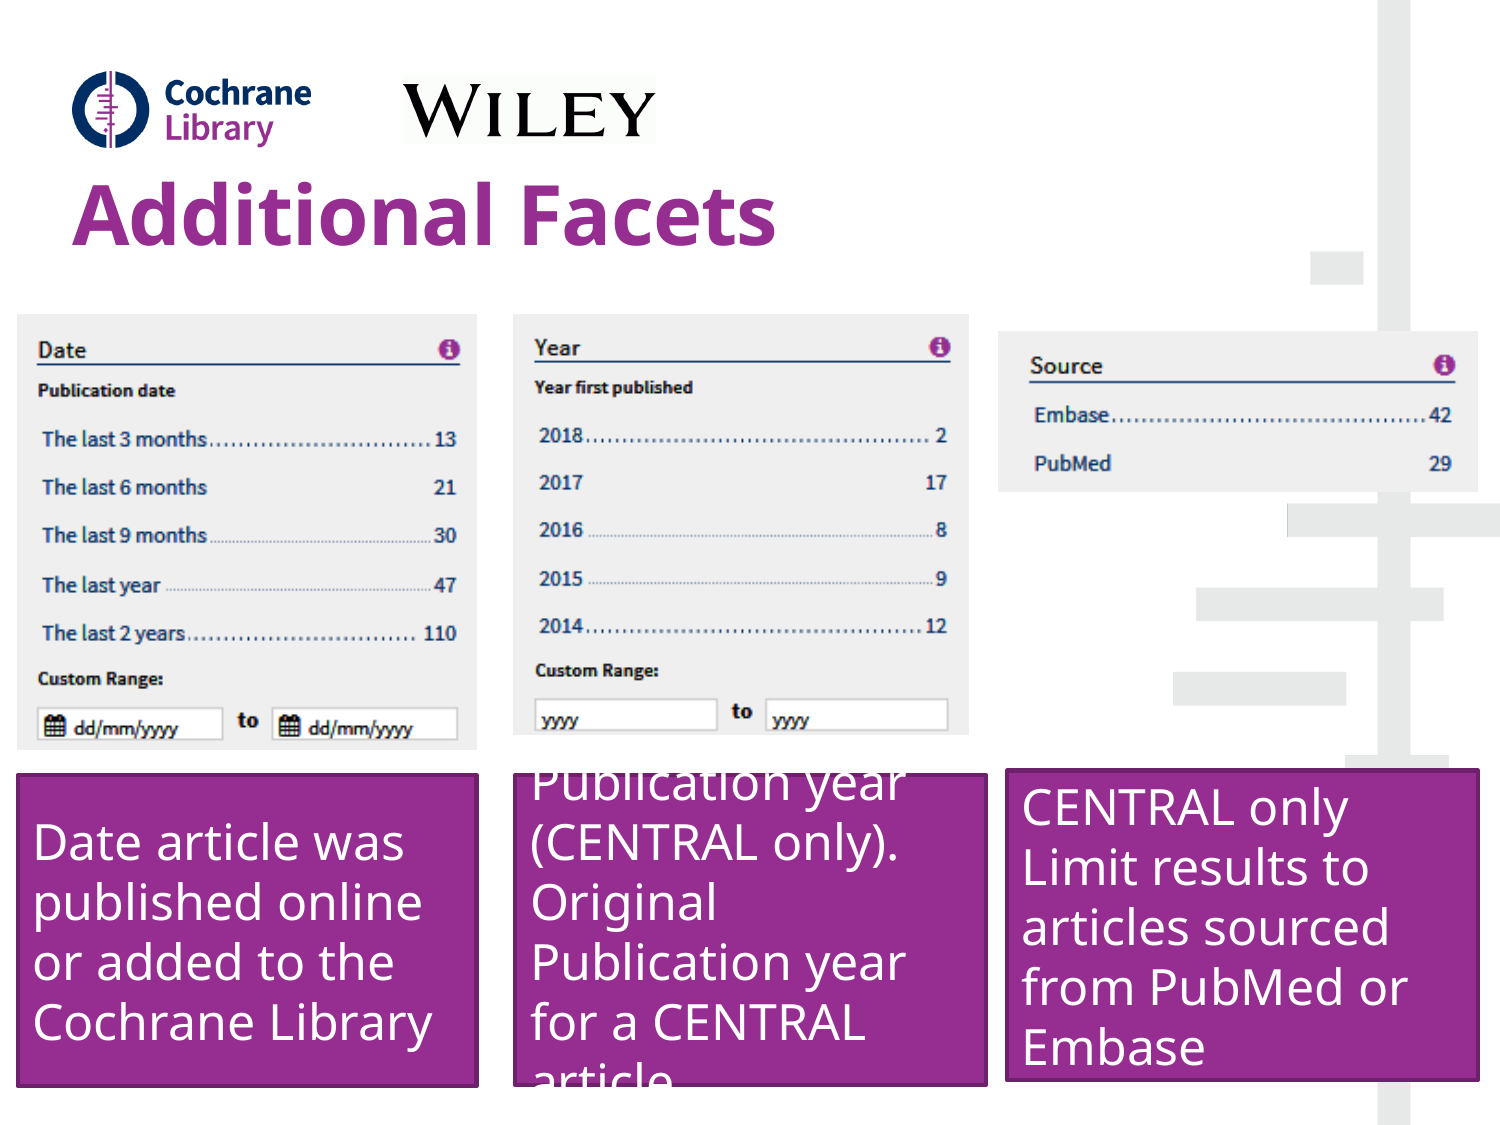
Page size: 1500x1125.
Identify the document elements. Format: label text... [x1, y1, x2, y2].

text_box Date article was published online or added to the Cochrane Library [16, 773, 479, 1088]
picture [402, 75, 656, 144]
title Additional Facets [72, 162, 1423, 263]
picture [513, 314, 969, 735]
text_box Publication year (CENTRAL only). Original Publication year for a CENTRAL article [513, 773, 988, 1087]
text_box CENTRAL only Limit results to articles sourced from PubMed or Embase [1005, 768, 1480, 1082]
picture [997, 0, 1500, 1125]
picture [17, 314, 477, 750]
picture [72, 71, 311, 148]
